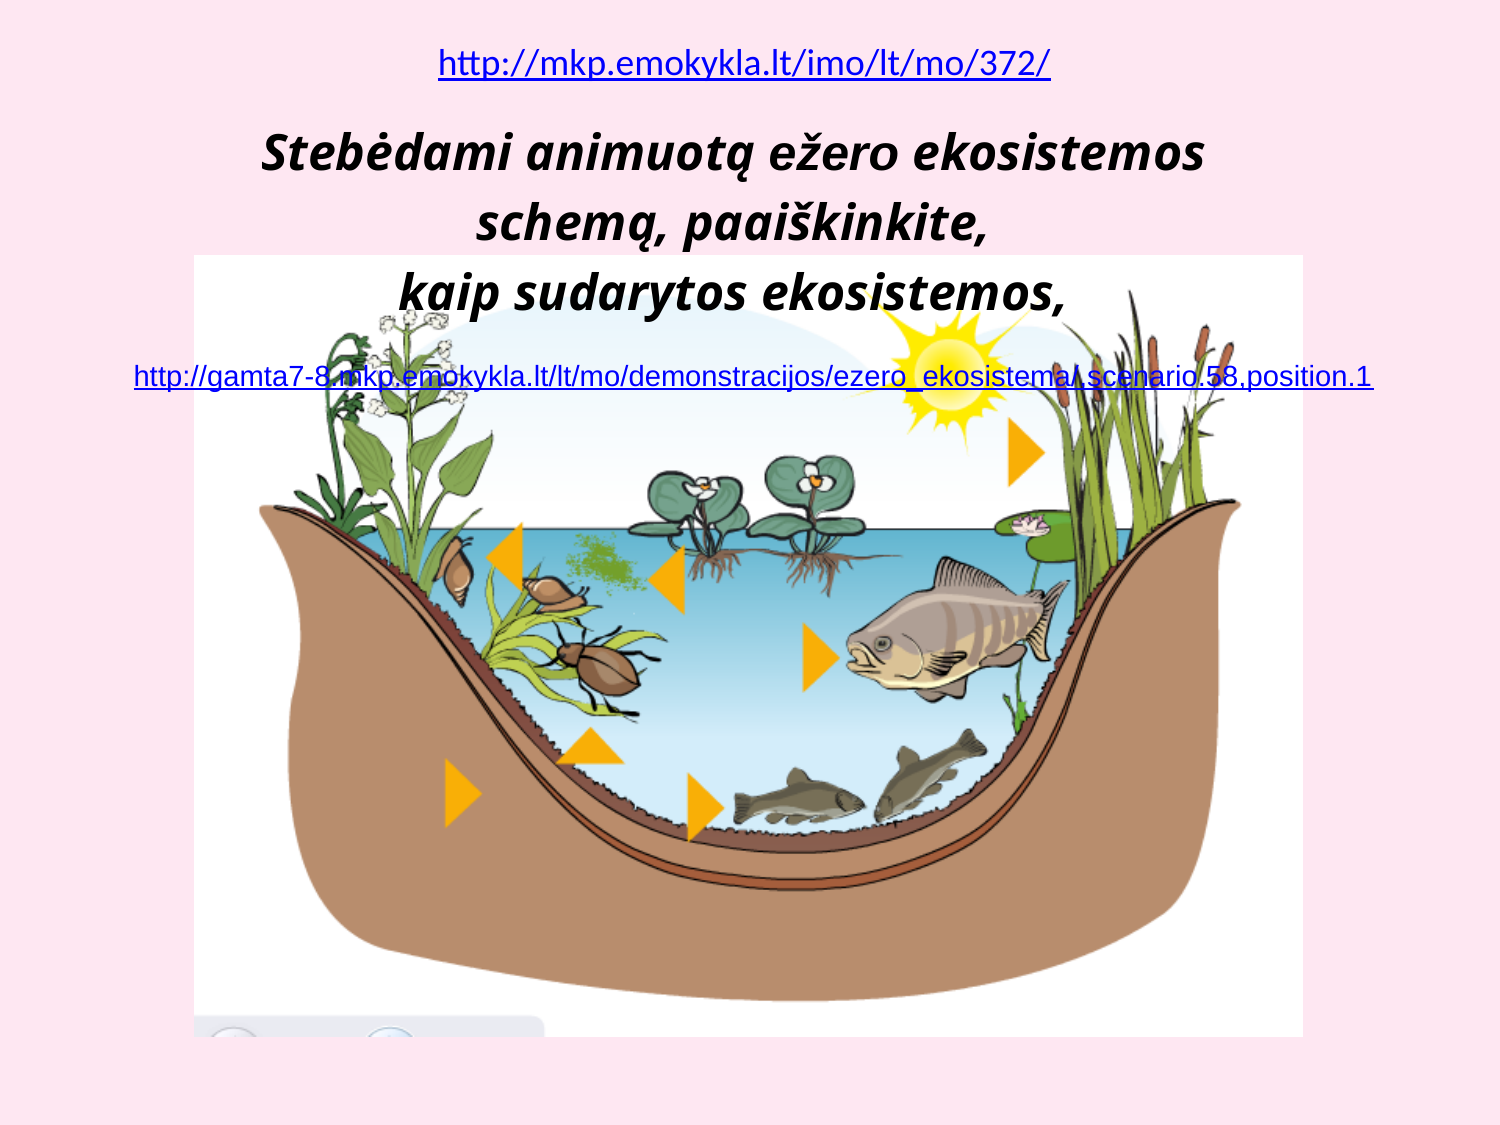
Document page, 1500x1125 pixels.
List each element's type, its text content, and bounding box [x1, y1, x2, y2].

text_box http://gamta7-8.mkp.emokykla.lt/lt/mo/demonstracijos/ezero_ekosistema/,scenario.58,position.1 [118, 349, 189, 435]
text_box http://mkp.emokykla.lt/imo/lt/mo/372/ [423, 30, 1066, 113]
text_box Stebėdami animuotą ežero ekosistemos schemą, paaiškinkite, kaip sudarytos ekosistemos, [246, 113, 1221, 253]
picture [194, 255, 1303, 1037]
text_box http://gamta7-8.mkp.emokykla.lt/lt/mo/demonstracijos/ezero_ekosistema/,scenario.58,position.1 [1308, 349, 1389, 435]
